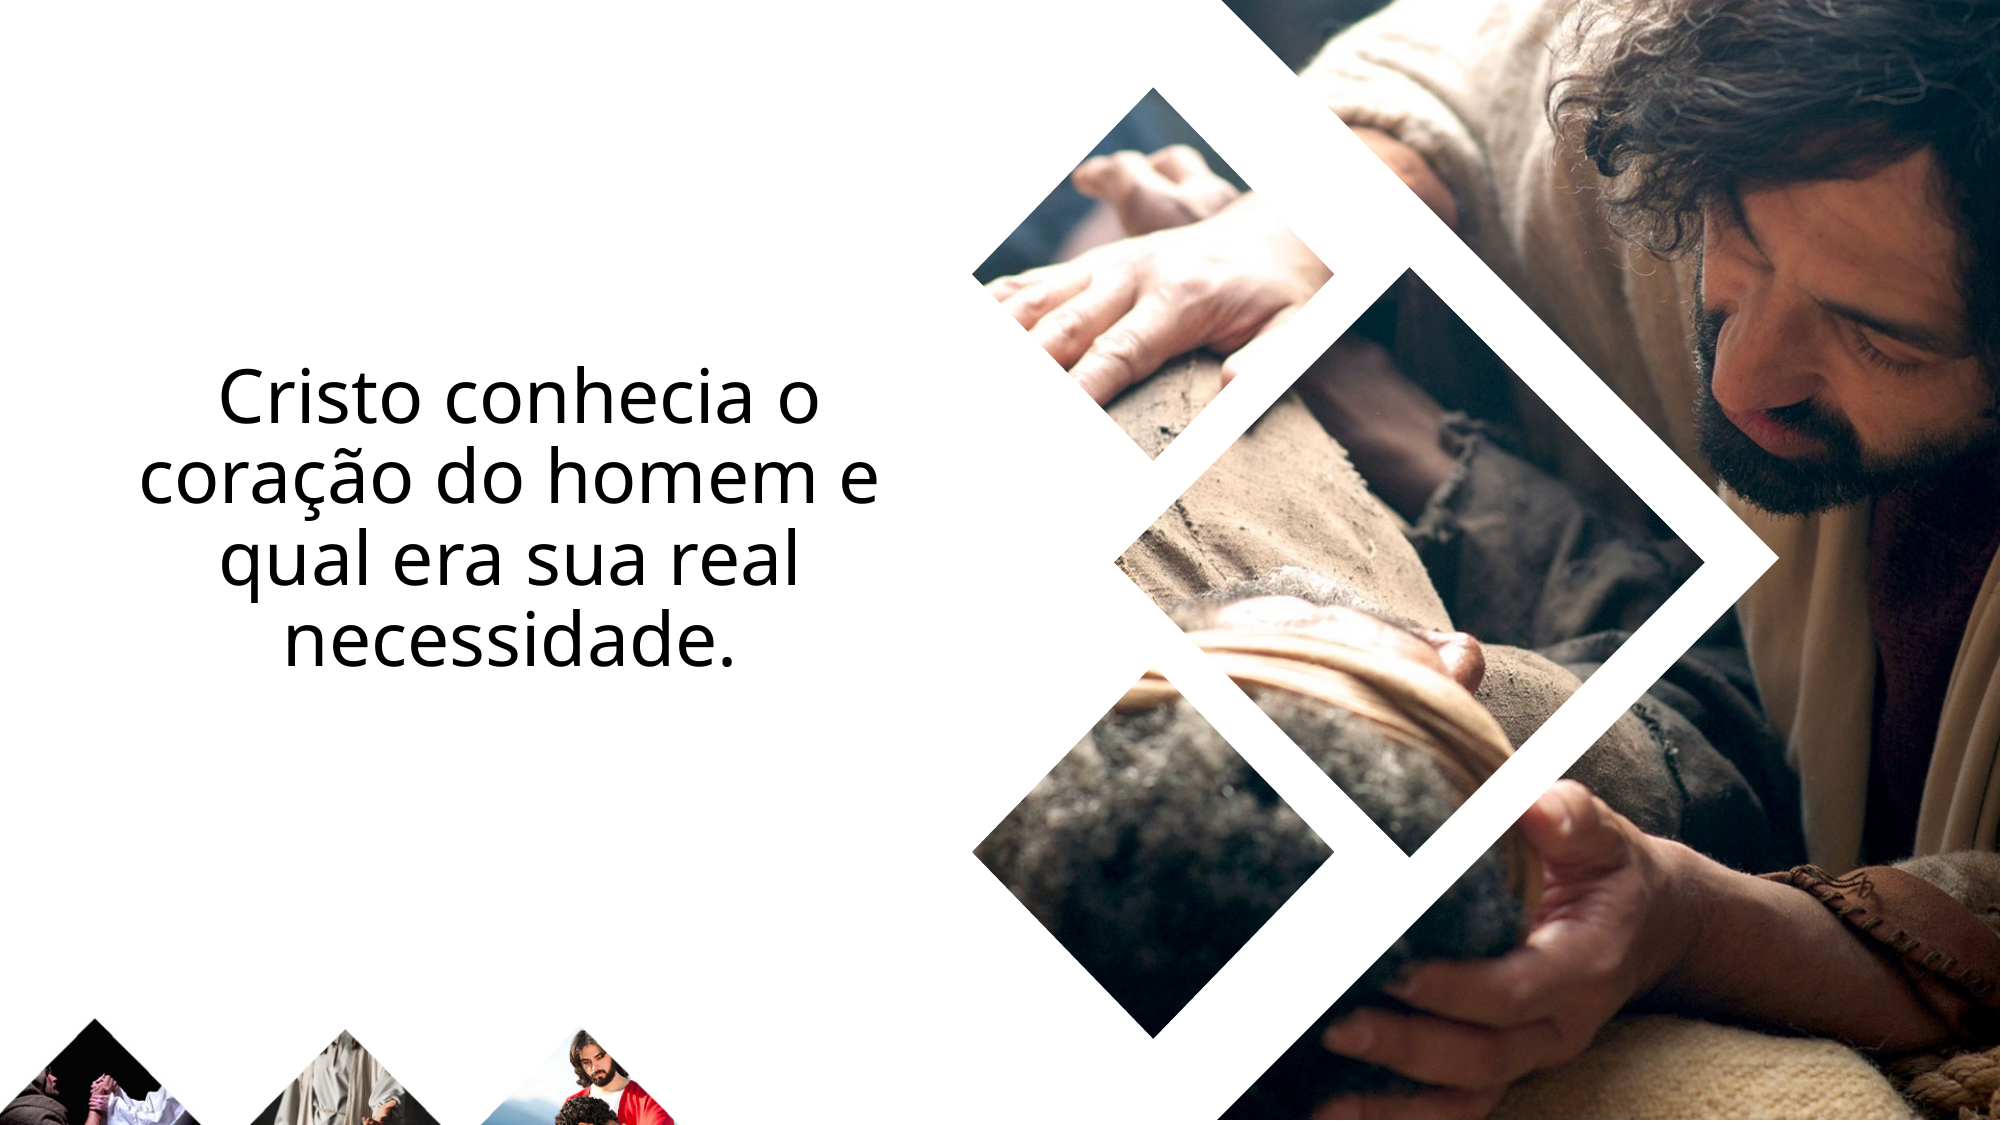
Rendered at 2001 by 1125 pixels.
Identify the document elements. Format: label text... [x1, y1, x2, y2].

picture [0, 0, 2001, 1125]
list Cristo conhecia o coração do homem e qual era sua real necessidade. [95, 77, 926, 963]
